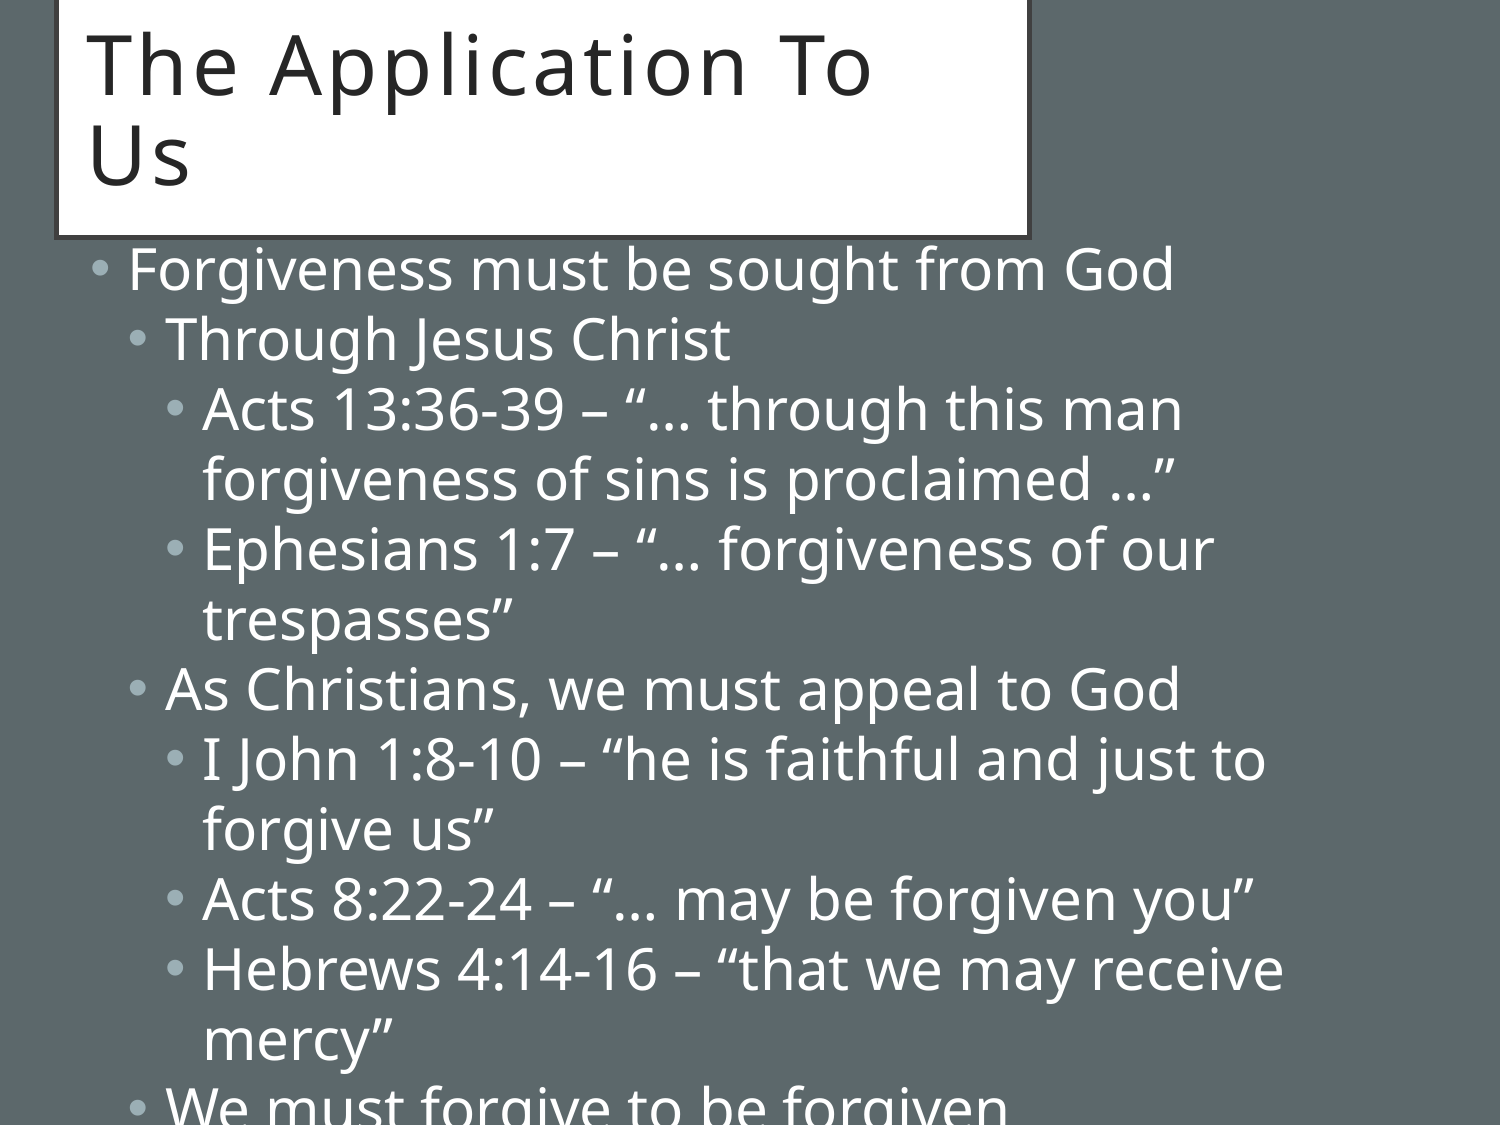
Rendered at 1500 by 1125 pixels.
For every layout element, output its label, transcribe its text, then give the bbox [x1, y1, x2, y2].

title The Application To Us [54, 0, 1032, 240]
list Forgiveness must be sought from God Through Jesus Christ Acts 13:36-39 – “… through this man forgiveness of sins is proclaimed …” Ephesians 1:7 – “… forgiveness of our trespasses” As Christians, we must appeal to God I John 1:8-10 – “he is faithful and just to forgive us” Acts 8:22-24 – “… may be forgiven you” Hebrews 4:14-16 – “that we may receive mercy” We must forgive to be forgiven Matthew 6:14-15 – “… if you forgive others …” Mark 11:25 – “… may forgive you your trespasses” [75, 224, 1429, 1125]
